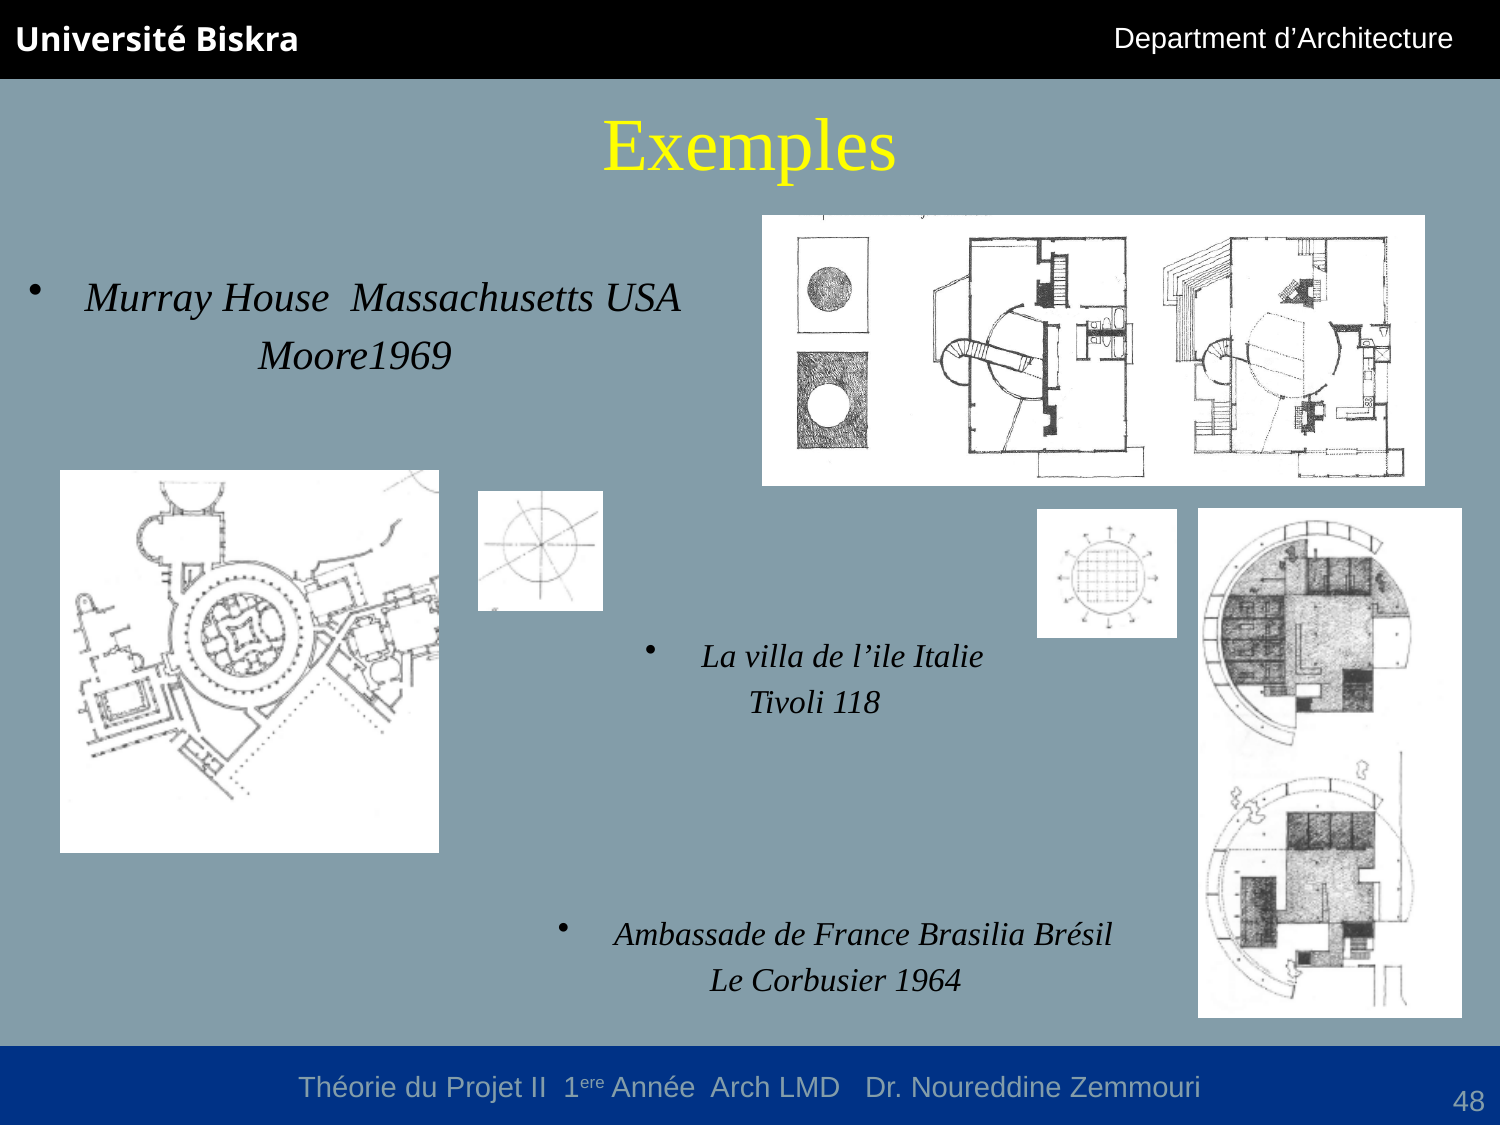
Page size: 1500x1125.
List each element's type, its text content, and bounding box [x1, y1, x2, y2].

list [762, 215, 1426, 486]
picture [59, 469, 439, 854]
text_box Ambassade de France Brasilia Brésil Le Corbusier 1964 [480, 904, 1191, 1033]
picture [1198, 508, 1462, 1019]
title Exemples [75, 87, 1425, 233]
picture [478, 491, 603, 611]
picture [1036, 509, 1177, 639]
list Murray House Massachusetts USA Moore1969 [0, 262, 711, 504]
text_box La villa de l’ile Italie Tivoli 118 [449, 626, 1181, 756]
